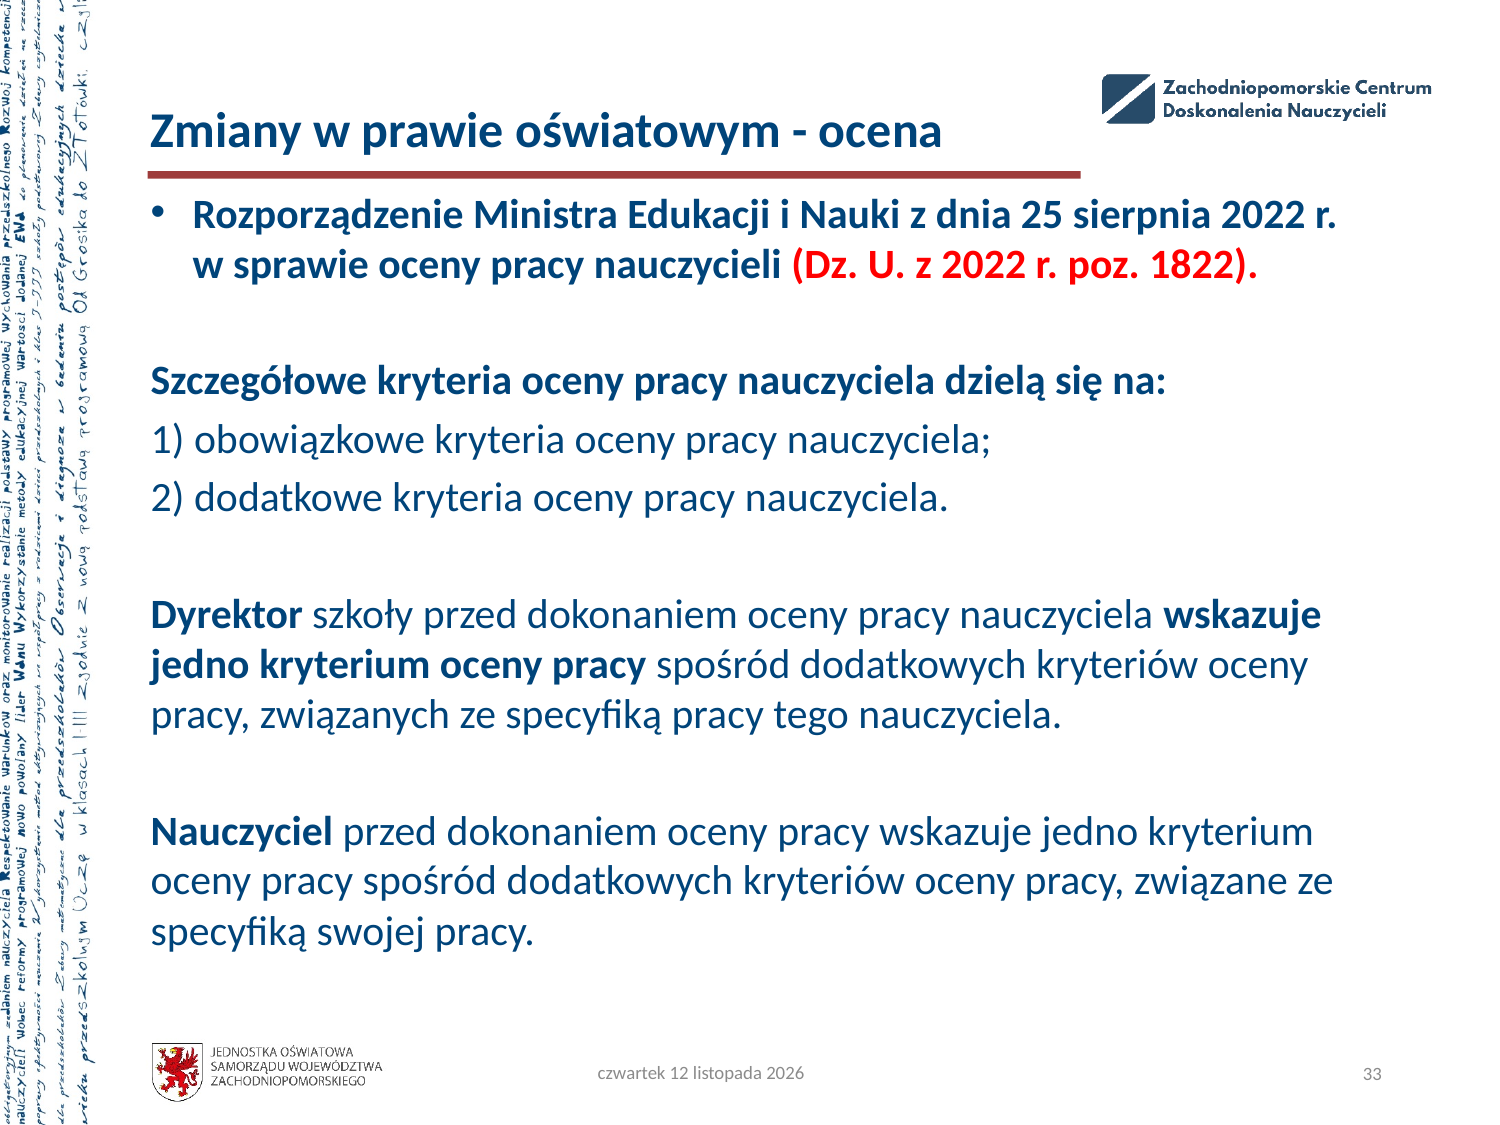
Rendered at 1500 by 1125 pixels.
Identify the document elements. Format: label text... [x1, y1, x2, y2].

slide_number 33 [1059, 1042, 1397, 1103]
list Rozporządzenie Ministra Edukacji i Nauki z dnia 25 sierpnia 2022 r. w sprawie oceny pracy nauczycieli (Dz. U. z 2022 r. poz. 1822). Szczegółowe kryteria oceny pracy nauczyciela dzielą się na: 1) obowiązkowe kryteria oceny pracy nauczyciela; 2) dodatkowe kryteria oceny pracy nauczyciela. Dyrektor szkoły przed dokonaniem oceny pracy nauczyciela wskazuje jedno kryterium oceny pracy spośród dodatkowych kryteriów oceny pracy, związanych ze specyfiką pracy tego nauczyciela. Nauczyciel przed dokonaniem oceny pracy wskazuje jedno kryterium oceny pracy spośród dodatkowych kryteriów oceny pracy, związane ze specyfiką swojej pracy. [135, 179, 1371, 1073]
picture [1080, 48, 1460, 149]
picture [135, 1073, 393, 1117]
picture [0, 0, 96, 1125]
slide_number piątek, 20 października 2023 [532, 1041, 870, 1102]
title Zmiany w prawie oświatowym - ocena [135, 90, 1188, 178]
